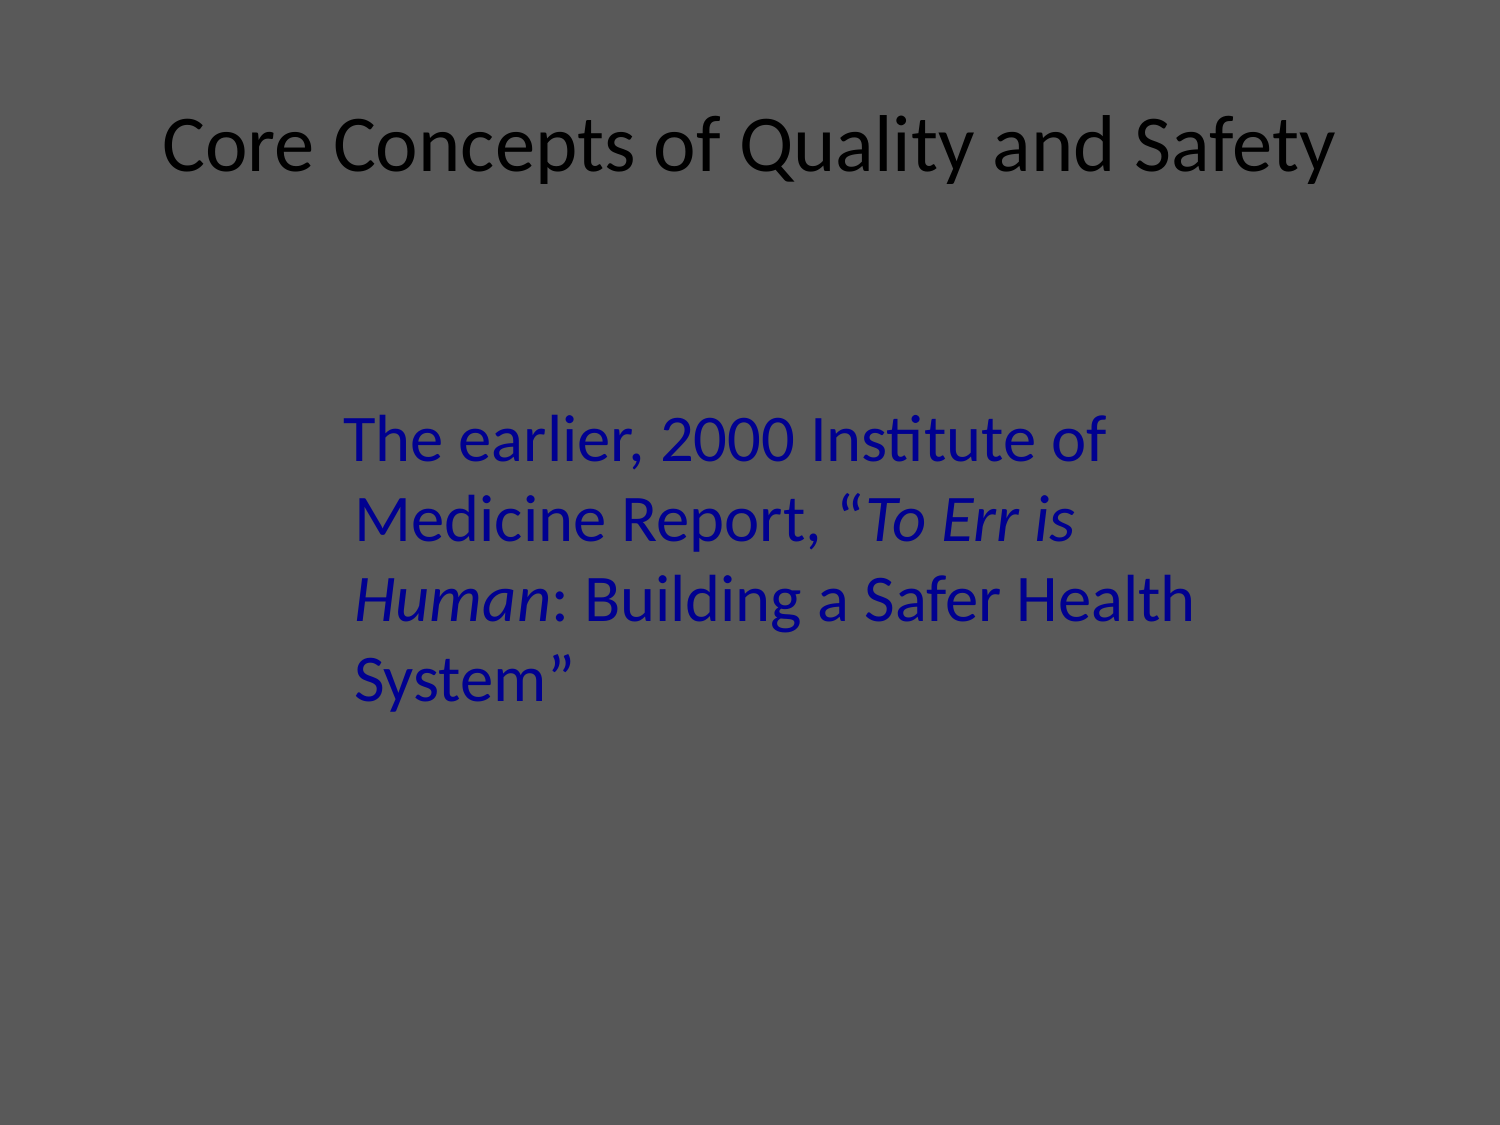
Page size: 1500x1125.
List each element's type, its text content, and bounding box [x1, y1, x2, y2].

title Core Concepts of Quality and Safety [75, 45, 1425, 233]
list The earlier, 2000 Institute of Medicine Report, “To Err is Human: Building a Safer Health System” [283, 387, 1280, 770]
